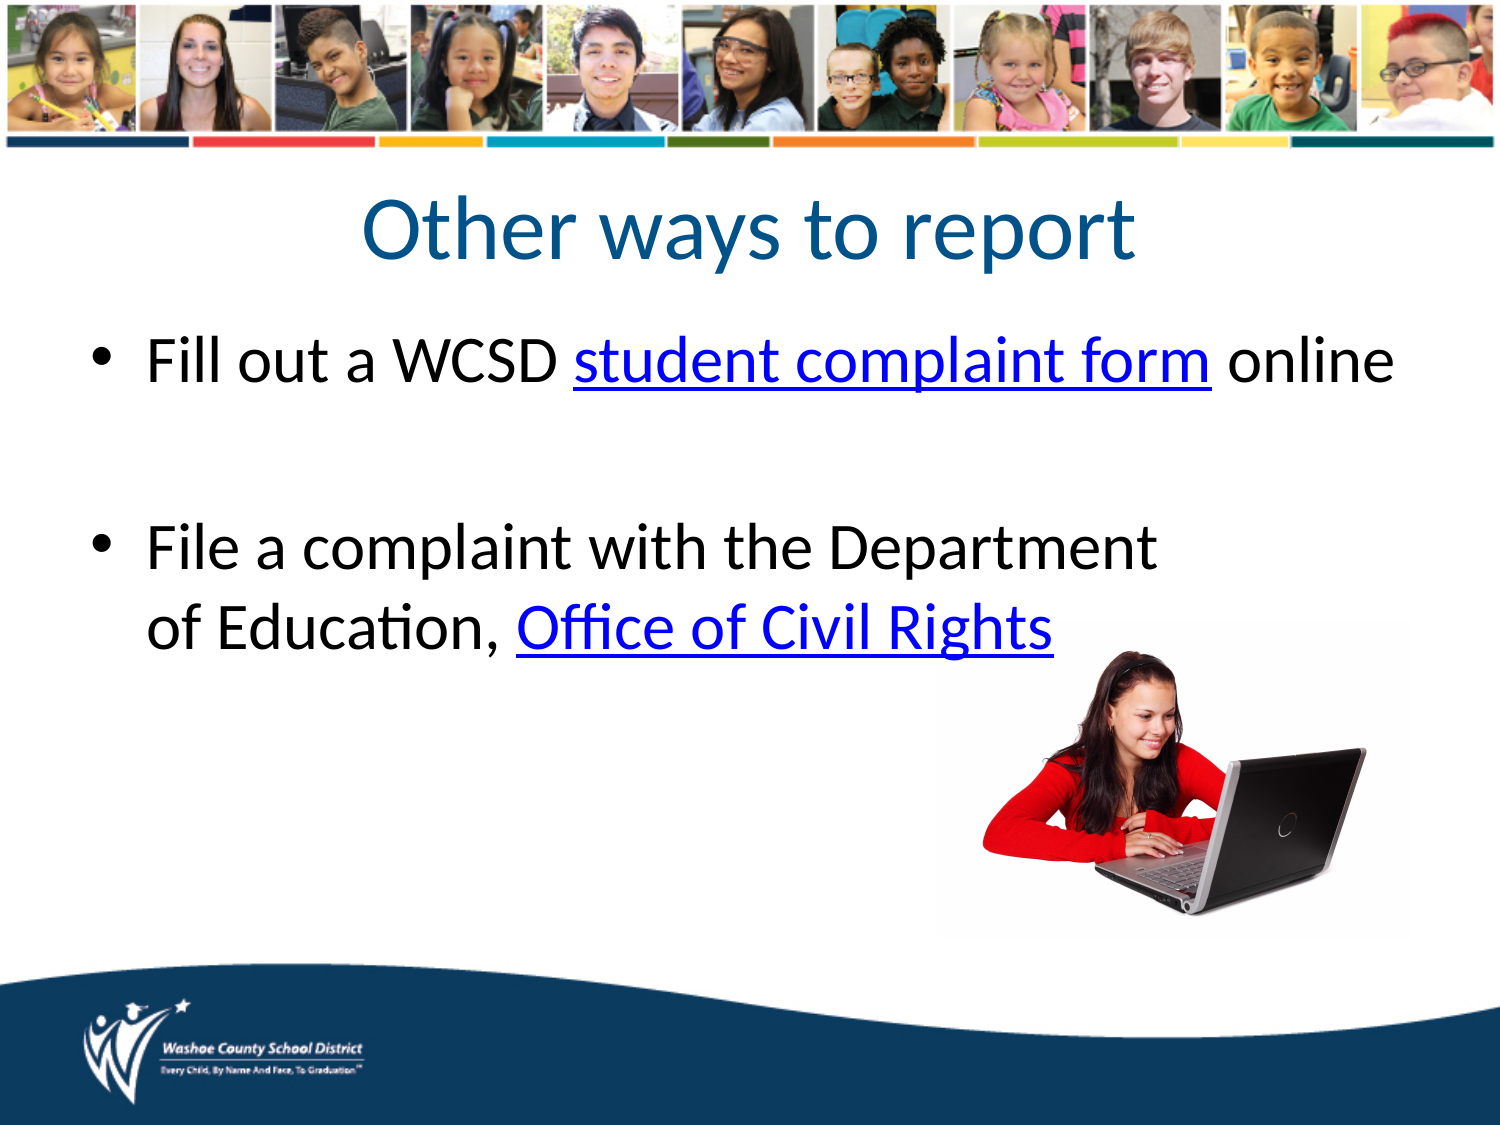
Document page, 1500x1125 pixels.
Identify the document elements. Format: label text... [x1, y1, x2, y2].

picture [0, 0, 1500, 1125]
title Other ways to report [75, 156, 1425, 289]
list Fill out a WCSD student complaint form online File a complaint with the Department of Education, Office of Civil Rights [75, 308, 1425, 957]
